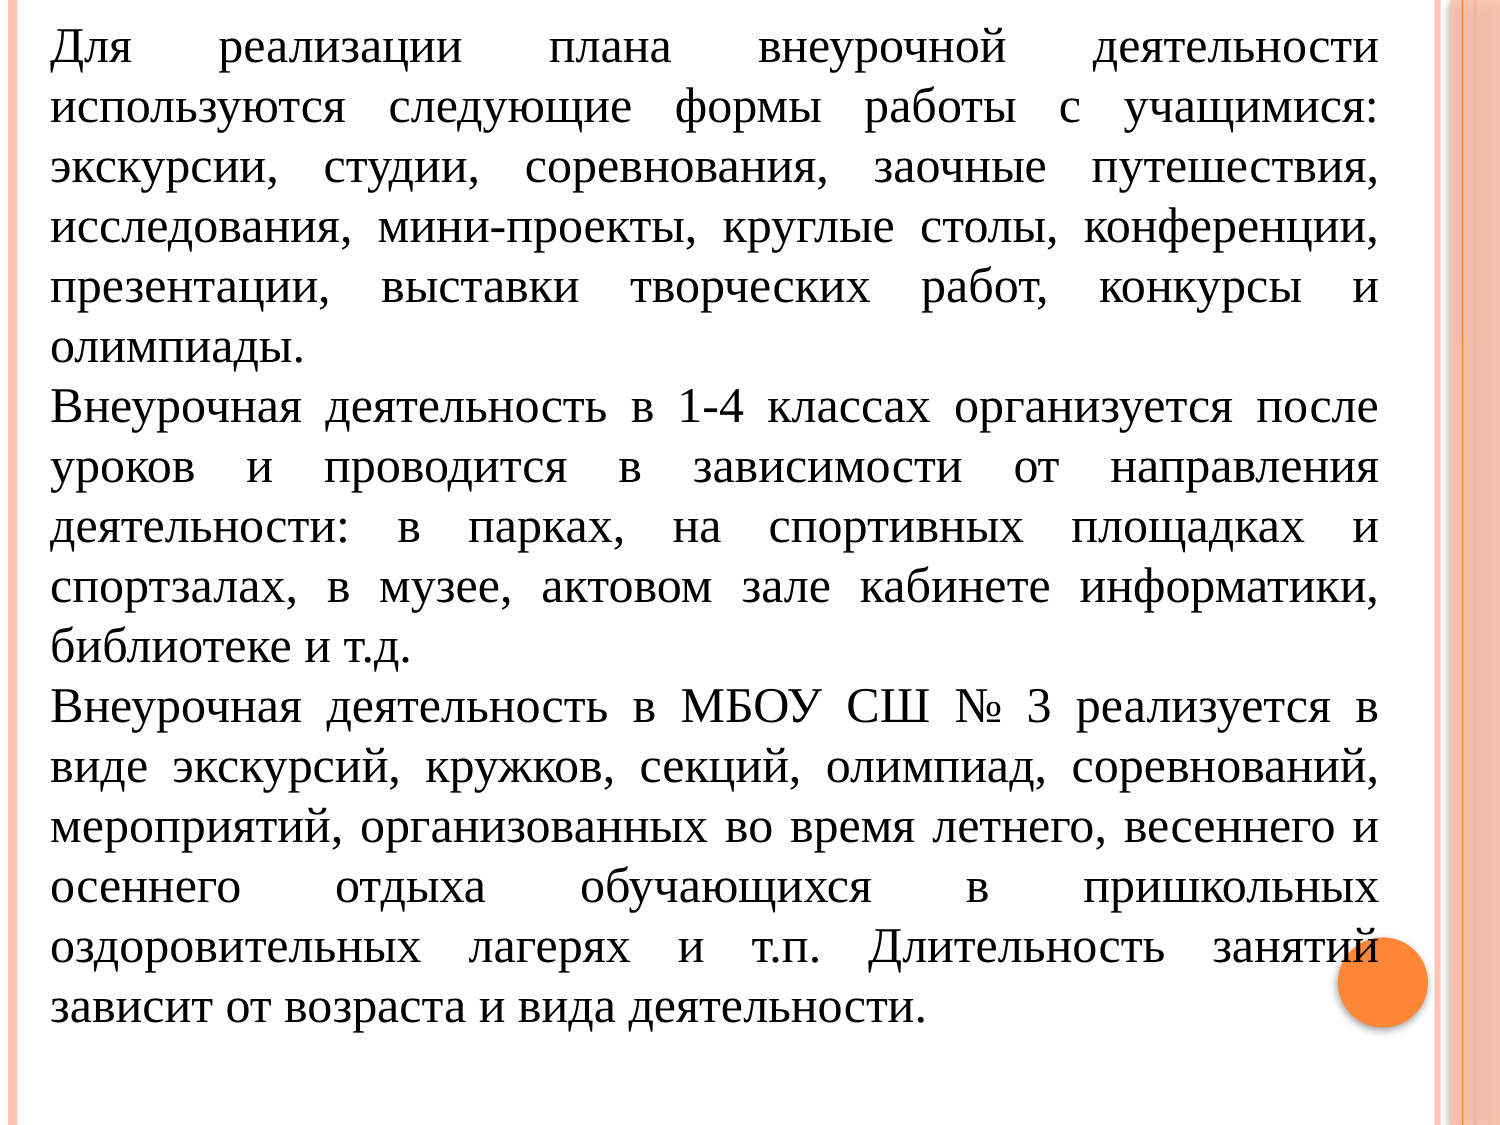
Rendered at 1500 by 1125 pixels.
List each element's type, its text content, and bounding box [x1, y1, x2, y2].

text_box Для реализации плана внеурочной деятельности используются следующие формы работы с учащимися: экскурсии, студии, соревнования, заочные путешествия, исследования, мини-проекты, круглые столы, конференции, презентации, выставки творческих работ, конкурсы и олимпиады. Внеурочная деятельность в 1-4 классах организуется после уроков и проводится в зависимости от направления деятельности: в парках, на спортивных площадках и спортзалах, в музее, актовом зале кабинете информатики, библиотеке и т.д. Внеурочная деятельность в МБОУ СШ № 3 реализуется в виде экскурсий, кружков, секций, олимпиад, соревнований, мероприятий, организованных во время летнего, весеннего и осеннего отдыха обучающихся в пришкольных оздоровительных лагерях и т.п. Длительность занятий зависит от возраста и вида деятельности. [35, 5, 1395, 1040]
